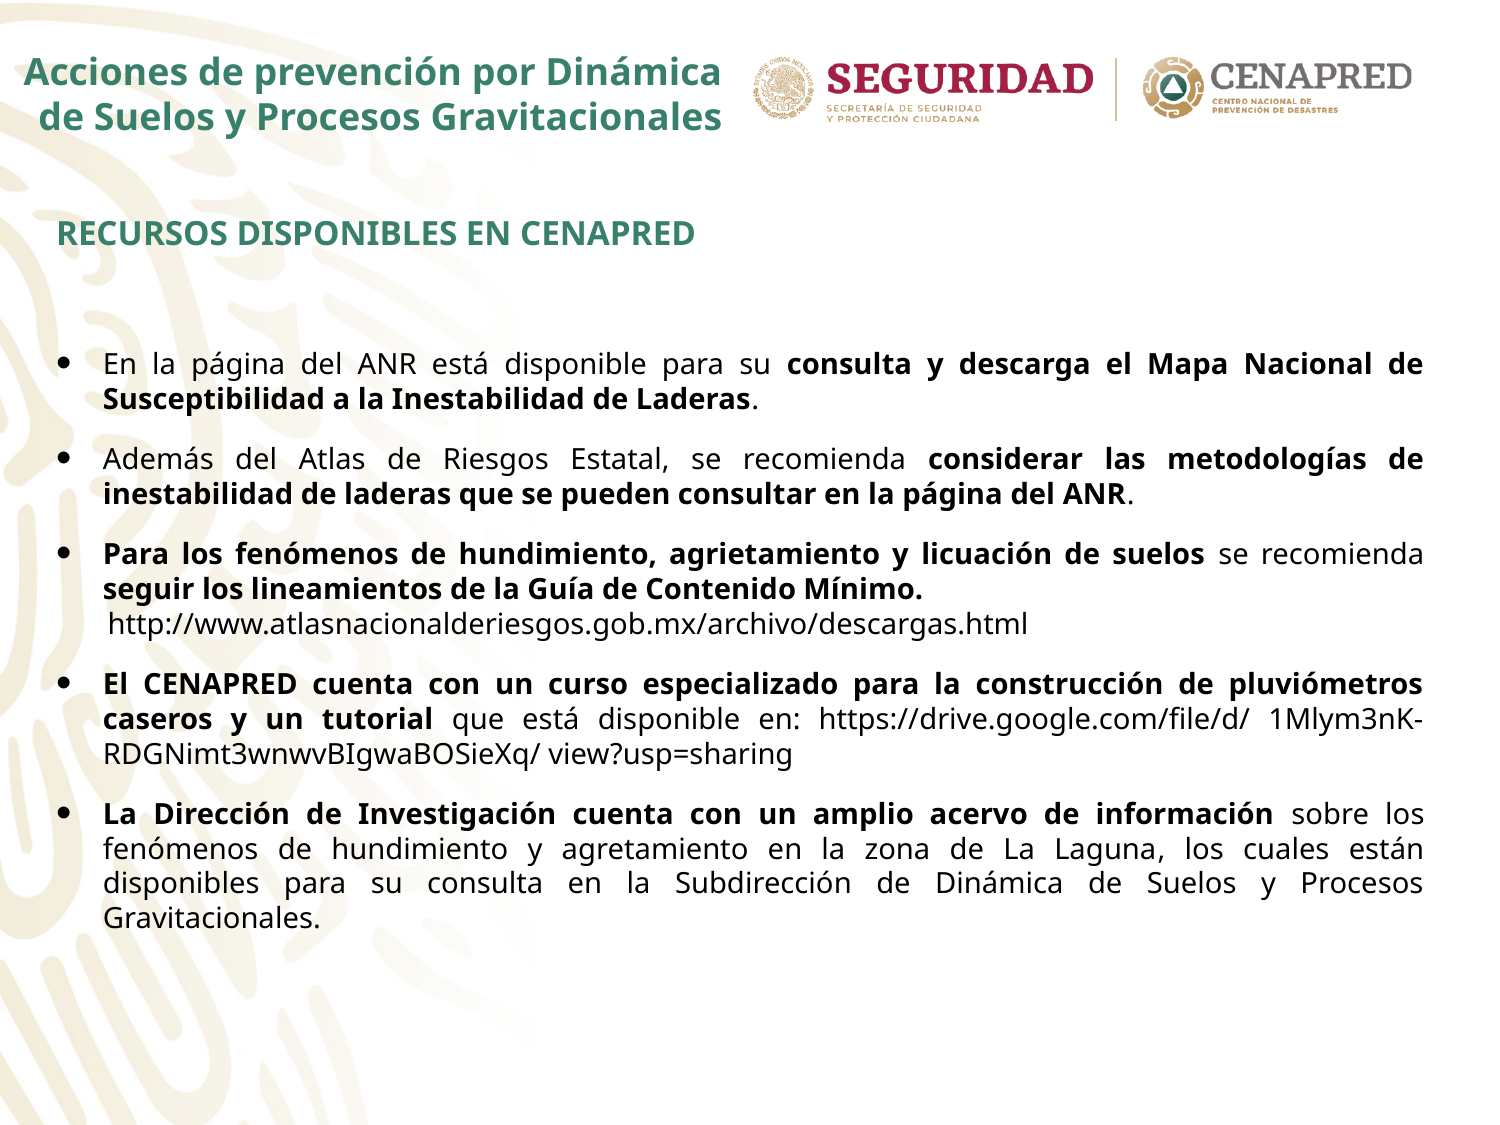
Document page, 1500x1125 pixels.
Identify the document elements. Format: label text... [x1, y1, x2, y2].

picture [1139, 53, 1412, 122]
text_box RECURSOS DISPONIBLES EN CENAPRED [41, 204, 916, 260]
picture [0, 0, 1093, 1125]
text_box En la página del ANR está disponible para su consulta y descarga el Mapa Nacional de Susceptibilidad a la Inestabilidad de Laderas. Además del Atlas de Riesgos Estatal, se recomienda considerar las metodologías de inestabilidad de laderas que se pueden consultar en la página del ANR. Para los fenómenos de hundimiento, agrietamiento y licuación de suelos se recomienda seguir los lineamientos de la Guía de Contenido Mínimo. http://www.atlasnacionalderiesgos.gob.mx/archivo/descargas.html El CENAPRED cuenta con un curso especializado para la construcción de pluviómetros caseros y un tutorial que está disponible en: https://drive.google.com/file/d/ 1Mlym3nK-RDGNimt3wnwvBIgwaBOSieXq/ view?usp=sharing La Dirección de Investigación cuenta con un amplio acervo de información sobre los fenómenos de hundimiento y agretamiento en la zona de La Laguna, los cuales están disponibles para su consulta en la Subdirección de Dinámica de Suelos y Procesos Gravitacionales. [41, 338, 1440, 943]
text_box Acciones de prevención por Dinámica de Suelos y Procesos Gravitacionales [3, 40, 738, 146]
